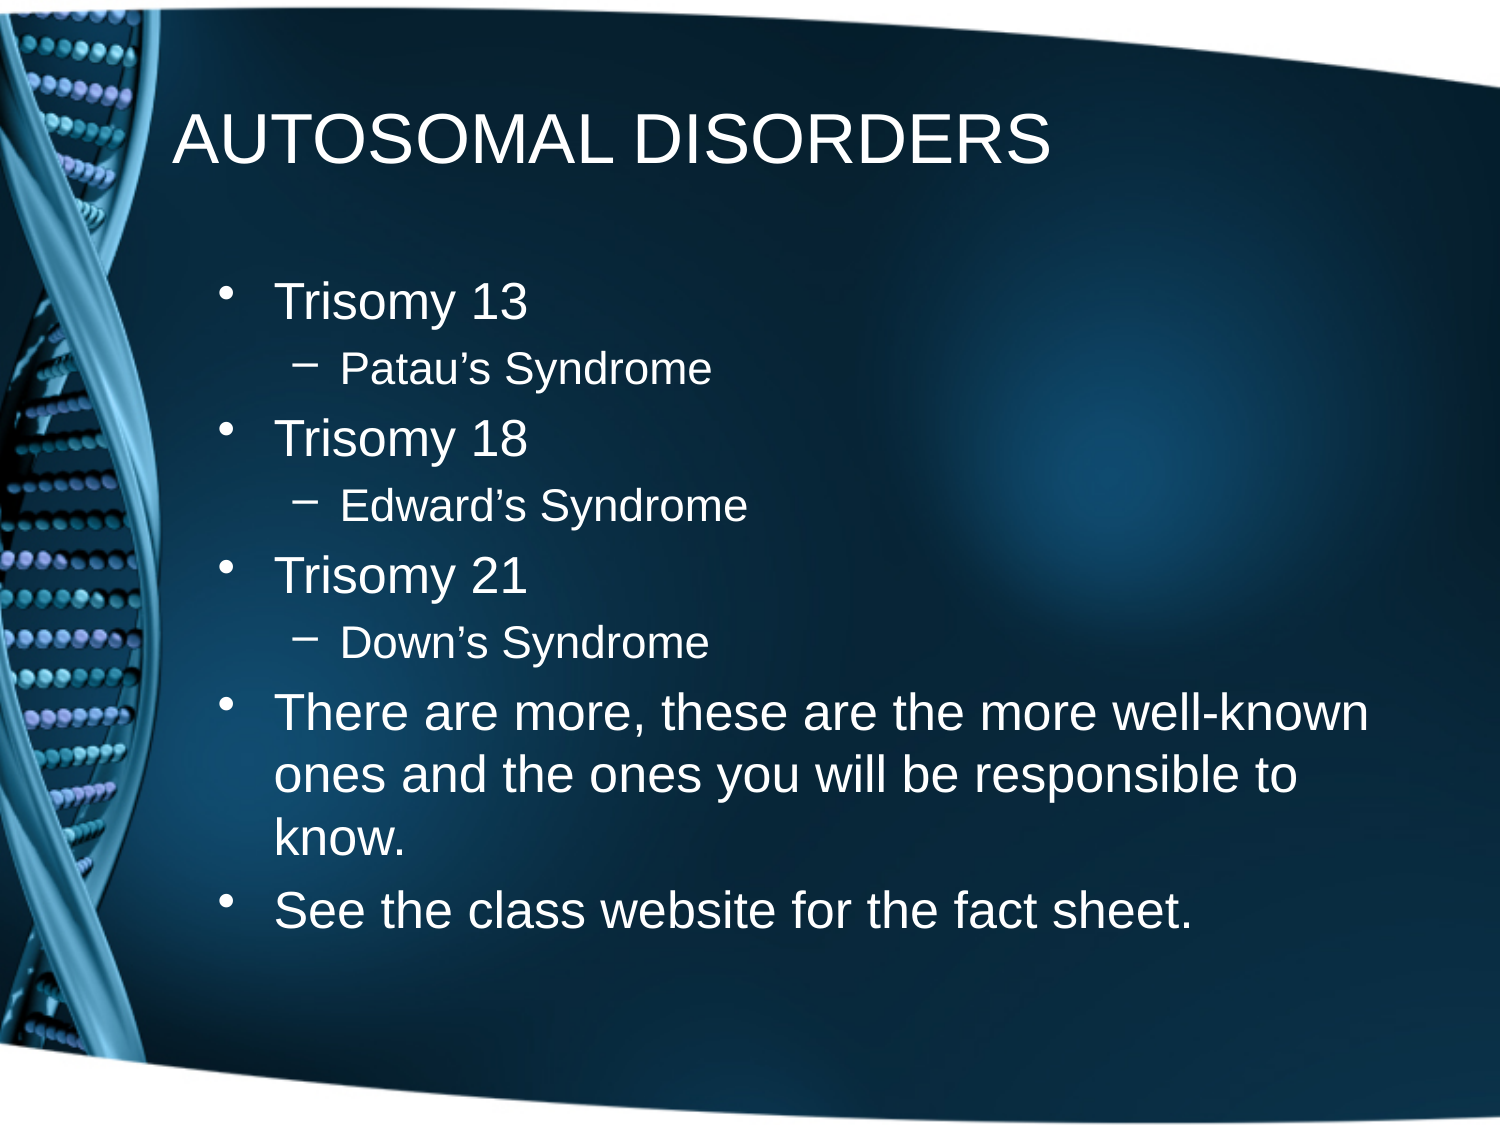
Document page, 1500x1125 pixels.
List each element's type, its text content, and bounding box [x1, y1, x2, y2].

list Trisomy 13 Patau’s Syndrome Trisomy 18 Edward’s Syndrome Trisomy 21 Down’s Syndrome There are more, these are the more well-known ones and the ones you will be responsible to know. See the class website for the fact sheet. [202, 259, 1442, 1074]
title AUTOSOMAL DISORDERS [157, 22, 1442, 249]
picture [0, 0, 1500, 1125]
